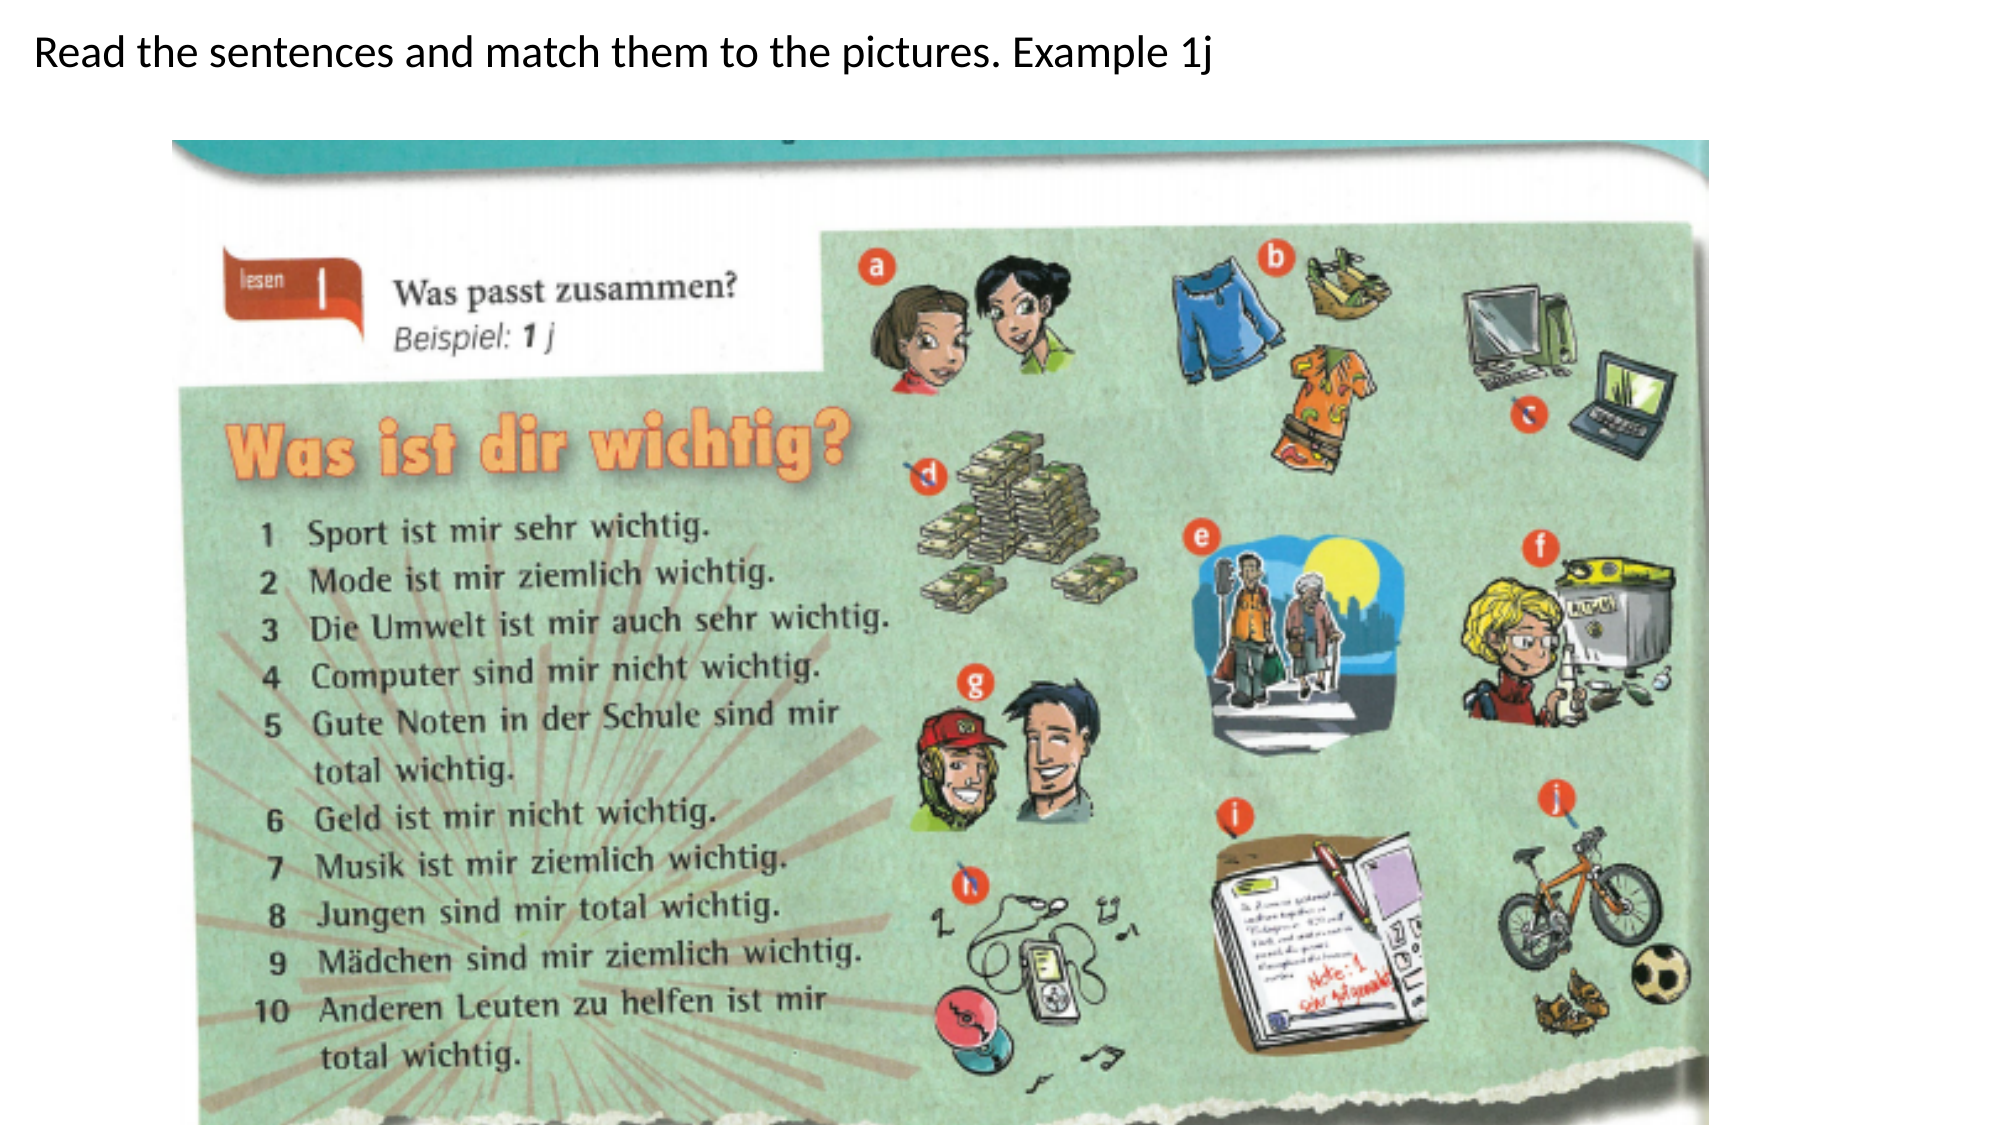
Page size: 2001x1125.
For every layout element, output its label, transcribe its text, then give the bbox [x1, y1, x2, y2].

picture [172, 140, 1709, 1125]
text_box Read the sentences and match them to the pictures. Example 1j [19, 14, 2000, 85]
